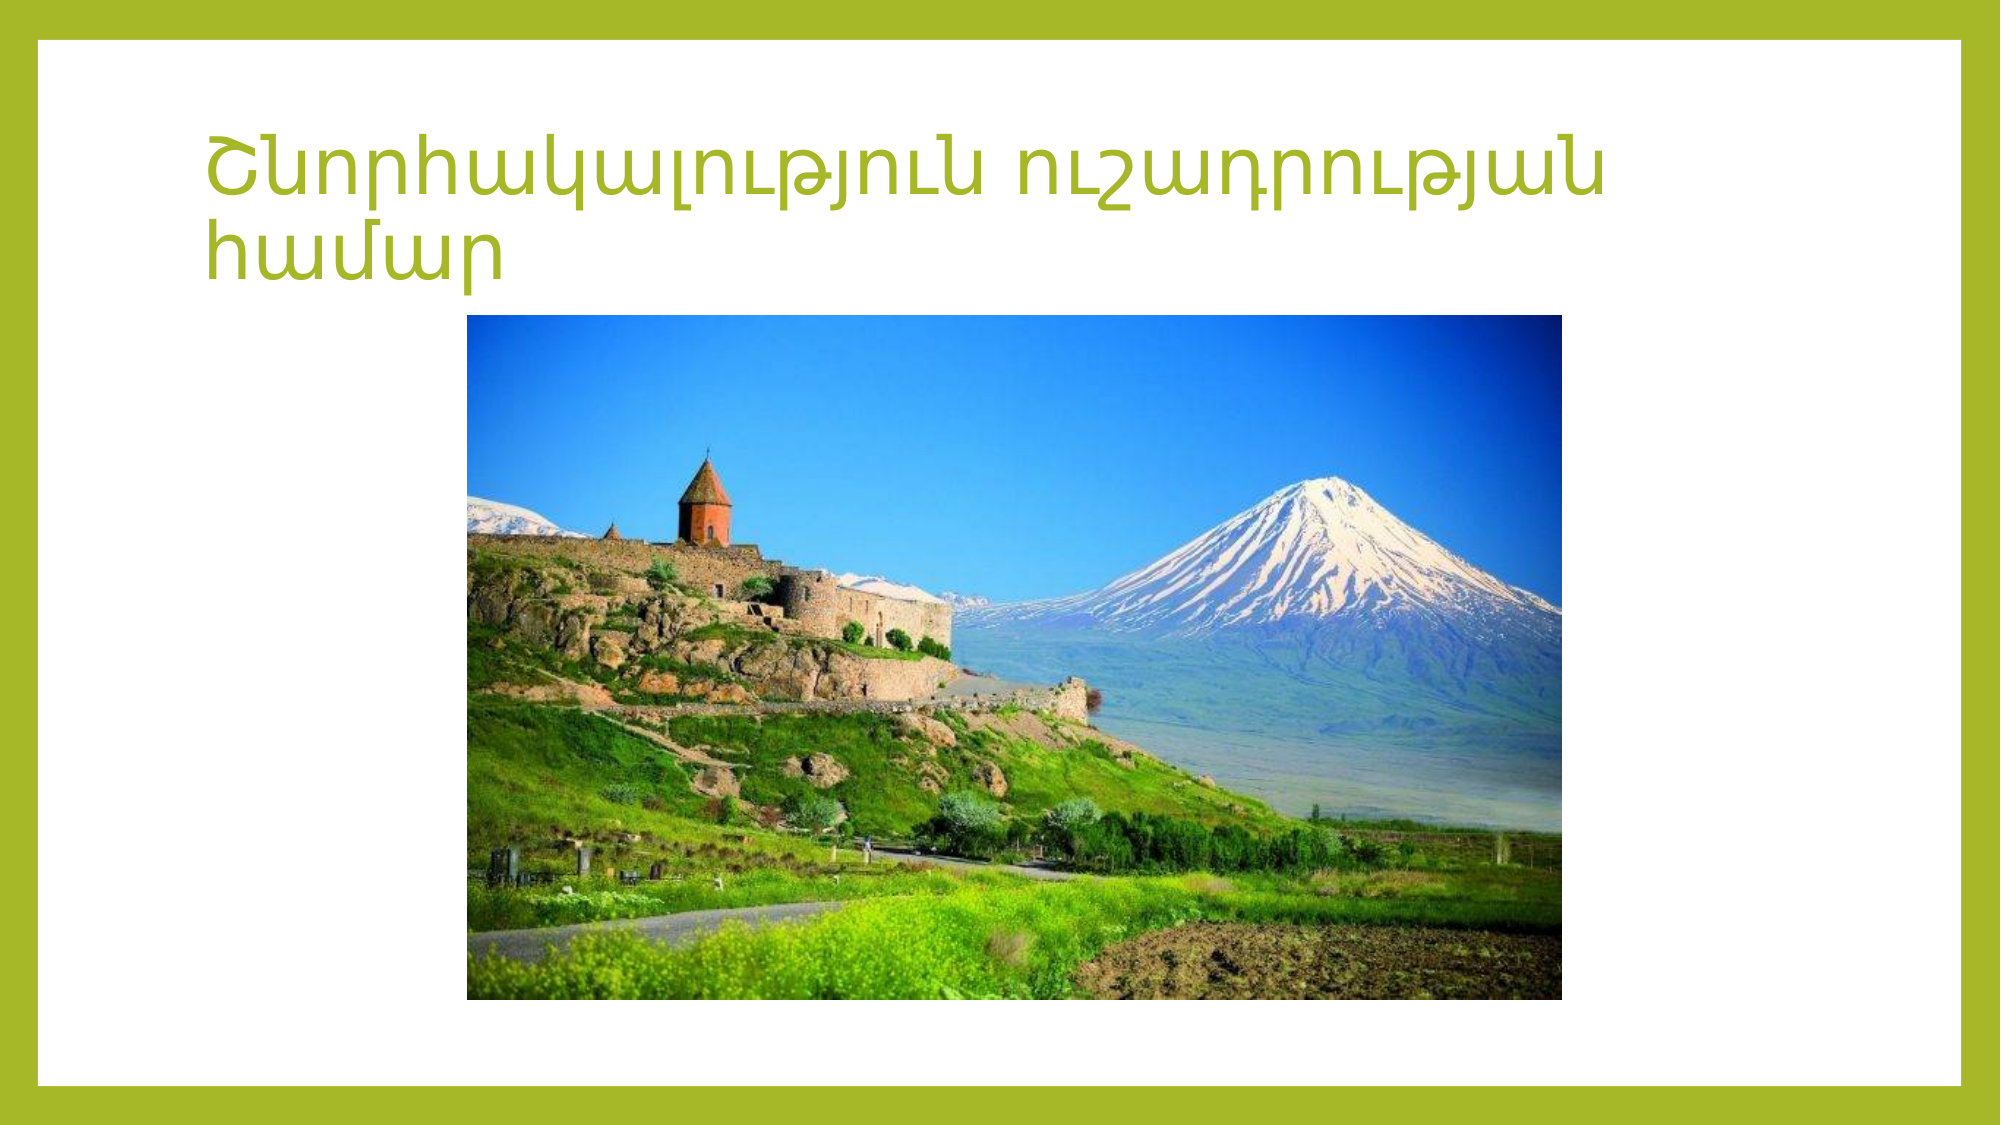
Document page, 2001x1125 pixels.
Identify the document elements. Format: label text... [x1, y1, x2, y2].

title Շնորհակալություն ուշադրության համար [187, 99, 1808, 323]
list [467, 315, 1562, 1001]
